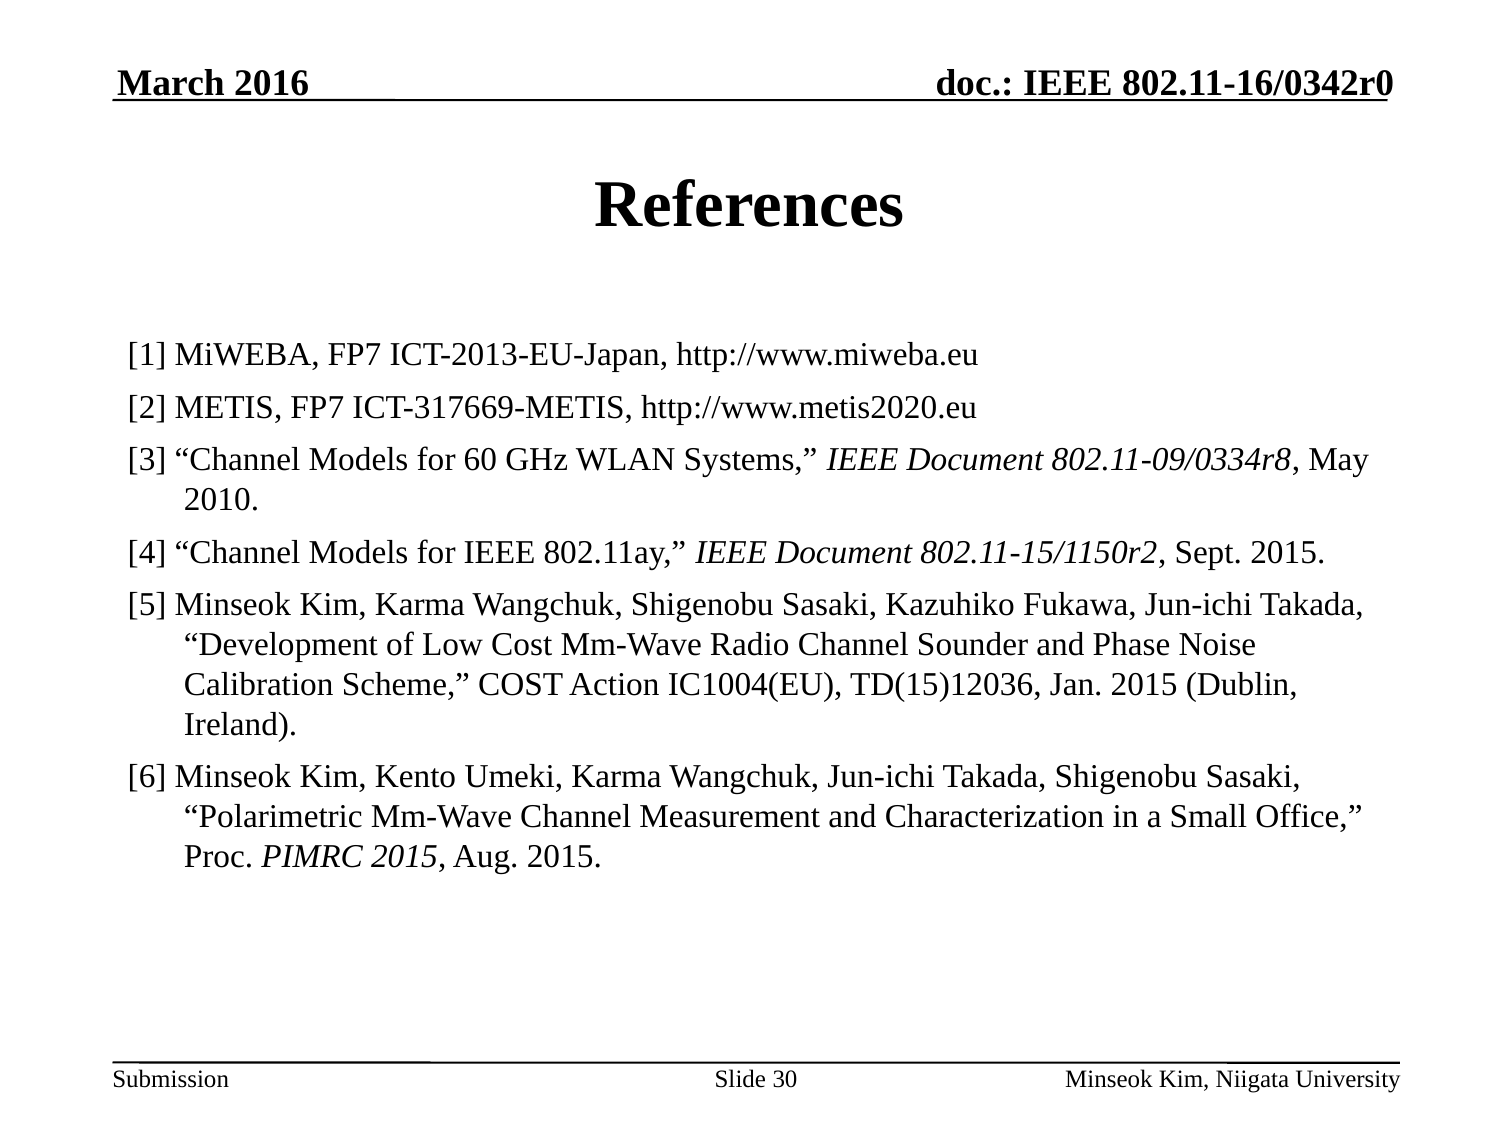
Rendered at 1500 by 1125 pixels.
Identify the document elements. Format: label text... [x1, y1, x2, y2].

list [1] MiWEBA, FP7 ICT-2013-EU-Japan, http://www.miweba.eu [2] METIS, FP7 ICT-317669-METIS, http://www.metis2020.eu [3] “Channel Models for 60 GHz WLAN Systems,” IEEE Document 802.11-09/0334r8, May 2010. [4] “Channel Models for IEEE 802.11ay,” IEEE Document 802.11-15/1150r2, Sept. 2015. [5] Minseok Kim, Karma Wangchuk, Shigenobu Sasaki, Kazuhiko Fukawa, Jun-ichi Takada, “Development of Low Cost Mm-Wave Radio Channel Sounder and Phase Noise Calibration Scheme,” COST Action IC1004(EU), TD(15)12036, Jan. 2015 (Dublin, Ireland). [6] Minseok Kim, Kento Umeki, Karma Wangchuk, Jun-ichi Takada, Shigenobu Sasaki, “Polarimetric Mm-Wave Channel Measurement and Characterization in a Small Office,” Proc. PIMRC 2015, Aug. 2015. [112, 324, 1388, 1016]
title References [112, 112, 1388, 288]
footer Minseok Kim, Niigata University [878, 1061, 1402, 1093]
slide_number Slide 30 [712, 1061, 800, 1123]
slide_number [116, 58, 507, 104]
